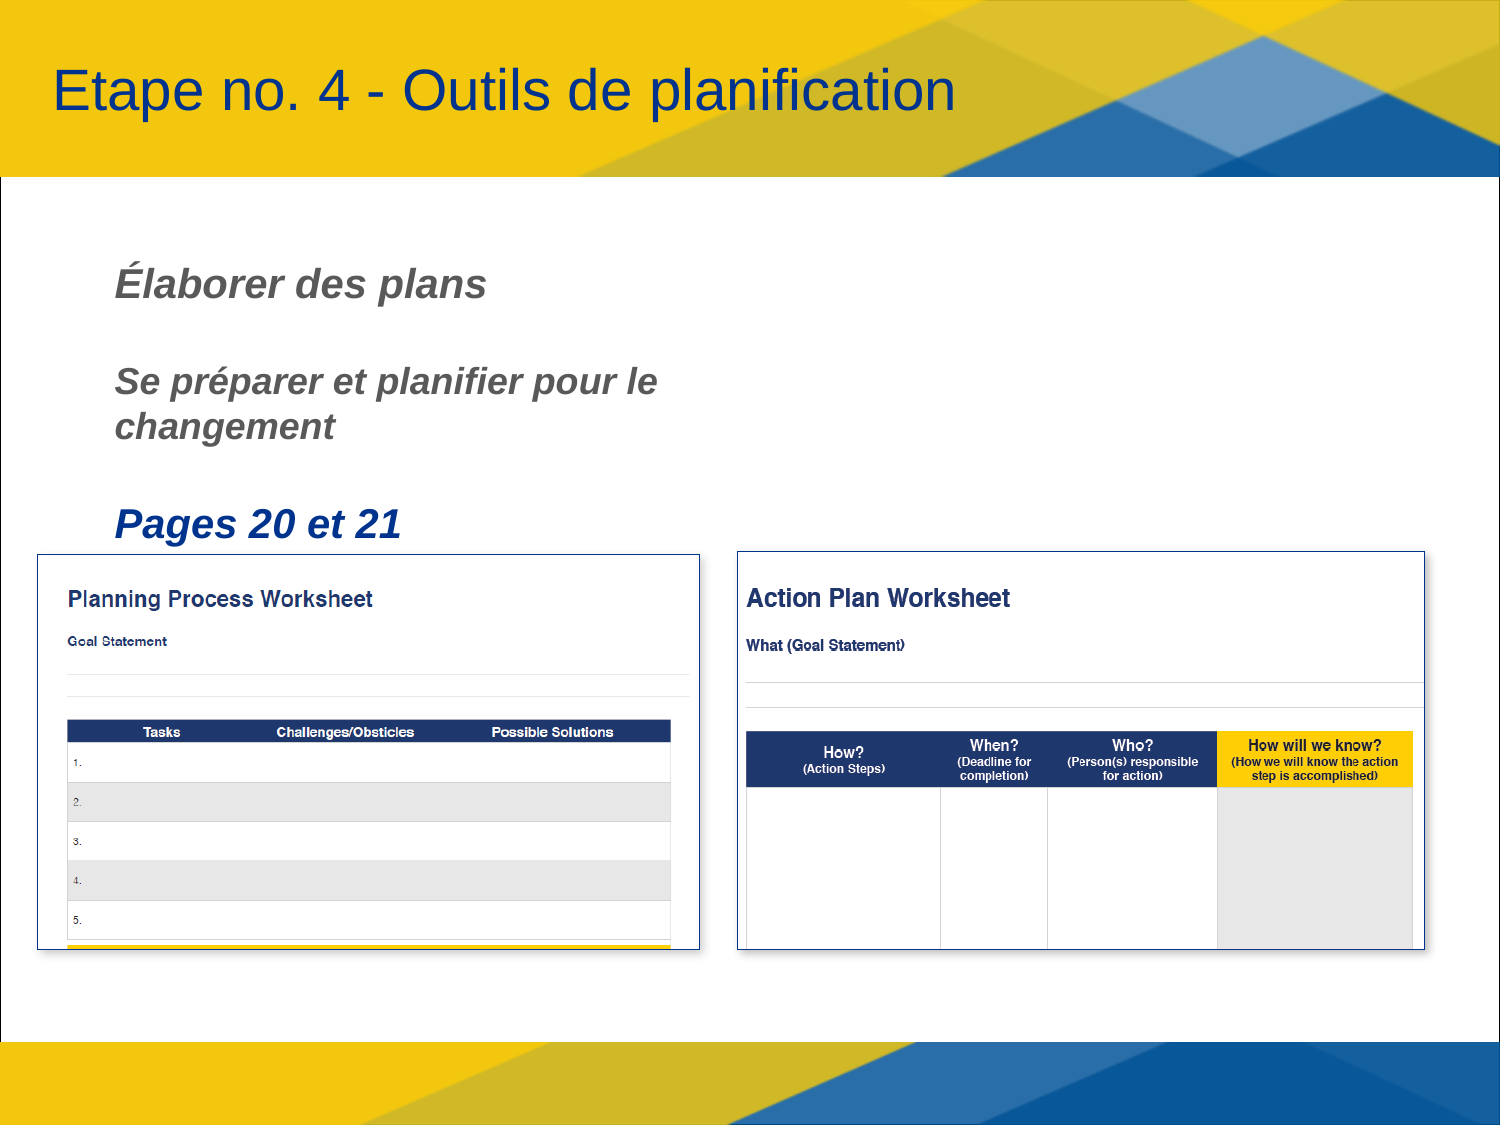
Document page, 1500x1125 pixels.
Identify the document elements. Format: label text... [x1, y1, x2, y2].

picture [0, 1042, 1500, 1125]
title Etape no. 4 - Outils de planification [37, 50, 1438, 125]
text_box Élaborer des plans Se préparer et planifier pour le changement Pages 20 et 21 [99, 249, 863, 555]
picture [737, 551, 1426, 951]
picture [0, 0, 1500, 177]
picture [37, 554, 701, 951]
